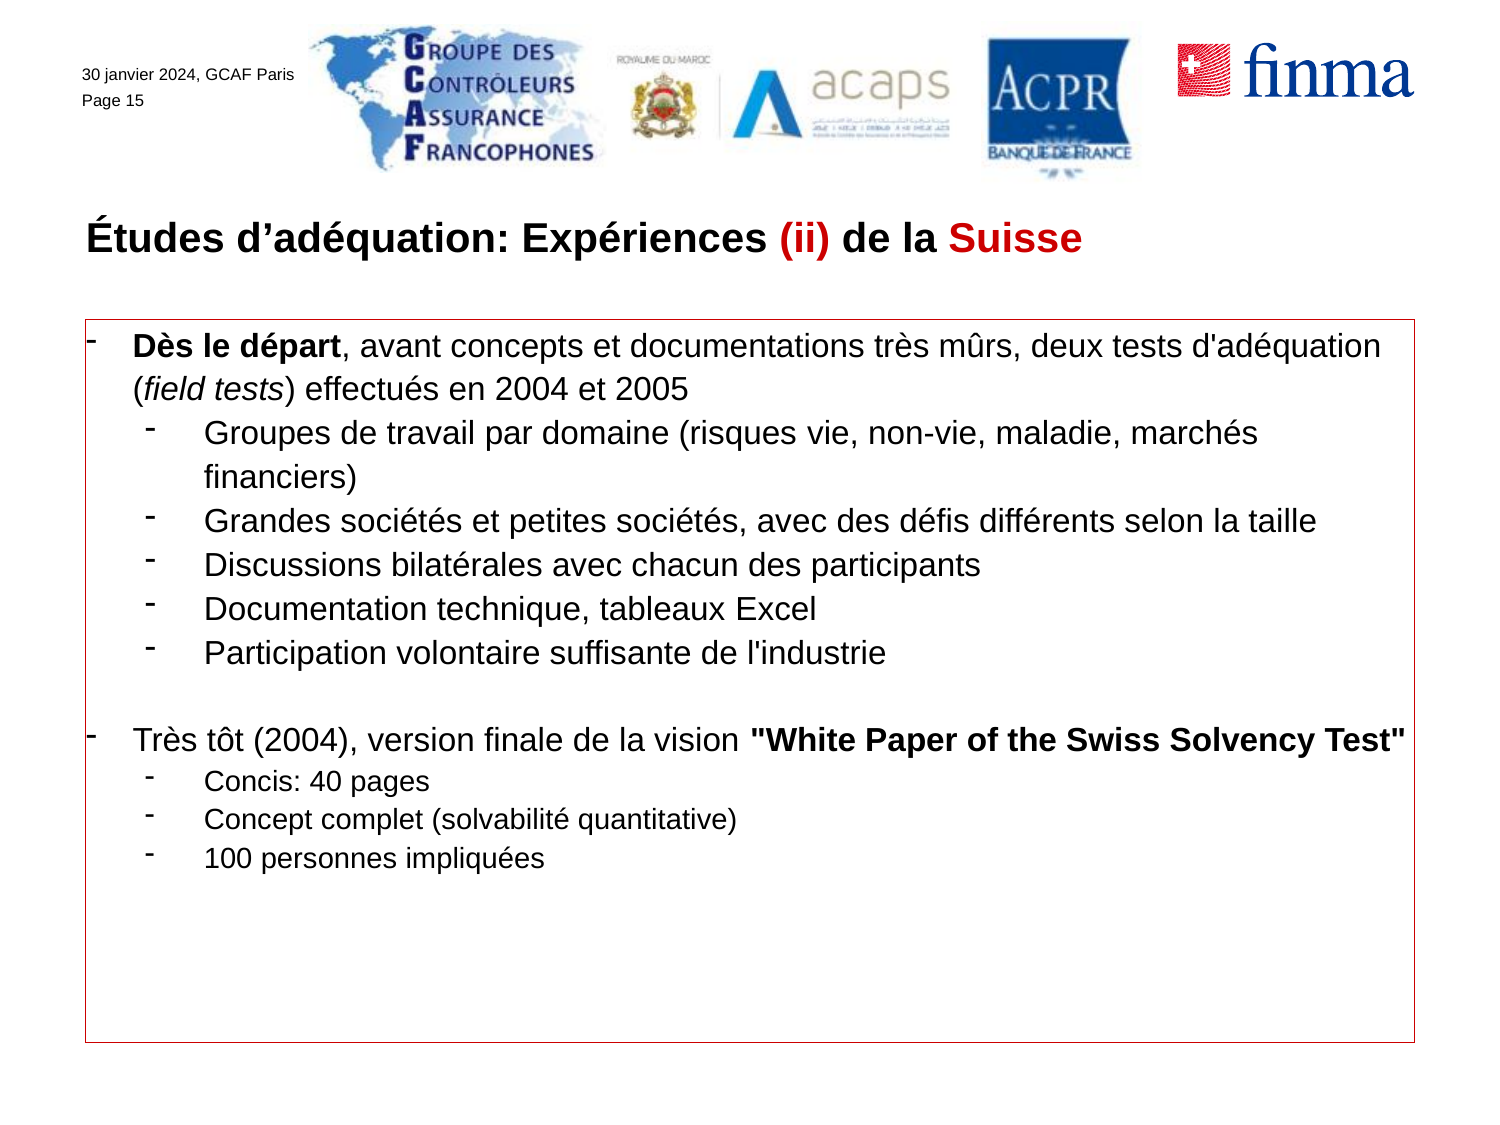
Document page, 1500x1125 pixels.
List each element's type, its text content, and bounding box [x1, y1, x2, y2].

picture [980, 21, 1147, 187]
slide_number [67, 56, 308, 82]
picture [308, 24, 957, 173]
list Dès le départ, avant concepts et documentations très mûrs, deux tests d'adéquation (field tests) effectués en 2004 et 2005 Groupes de travail par domaine (risques vie, non-vie, maladie, marchés financiers) Grandes sociétés et petites sociétés, avec des défis différents selon la taille Discussions bilatérales avec chacun des participants Documentation technique, tableaux Excel Participation volontaire suffisante de l'industrie Très tôt (2004), version finale de la vision "White Paper of the Swiss Solvency Test" Concis: 40 pages Concept complet (solvabilité quantitative) 100 personnes impliquées [85, 319, 1415, 1043]
title Études d’adéquation: Expériences (ii) de la Suisse [85, 210, 1415, 298]
slide_number Page 15 [67, 82, 308, 118]
